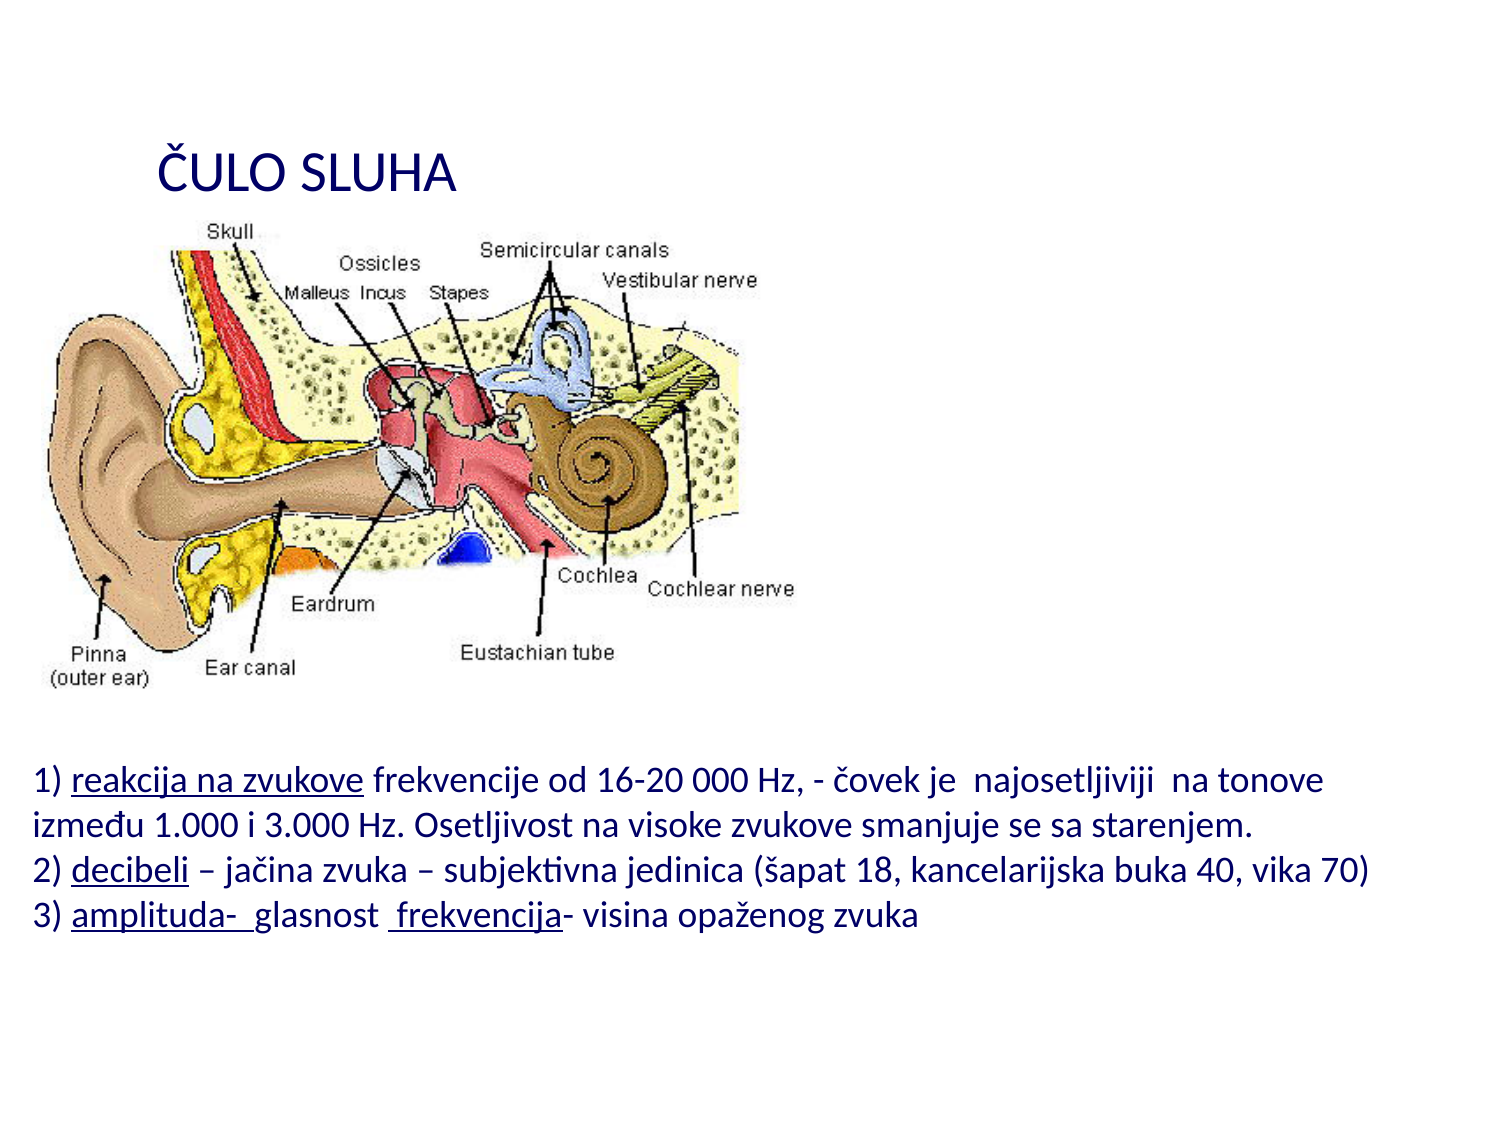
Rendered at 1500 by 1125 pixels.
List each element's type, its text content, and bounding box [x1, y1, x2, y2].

text_box ČULO SLUHA [142, 125, 473, 211]
text_box 1) reakcija na zvukove frekvencije od 16-20 000 Hz, - čovek je najosetljiviji na tonove između 1.000 i 3.000 Hz. Osetljivost na visoke zvukove smanjuje se sa starenjem. 2) decibeli – jačina zvuka – subjektivna jedinica (šapat 18, kancelarijska buka 40, vika 70) 3) amplituda- glasnost frekvencija- visina opaženog zvuka [17, 712, 1459, 942]
picture [40, 219, 798, 691]
